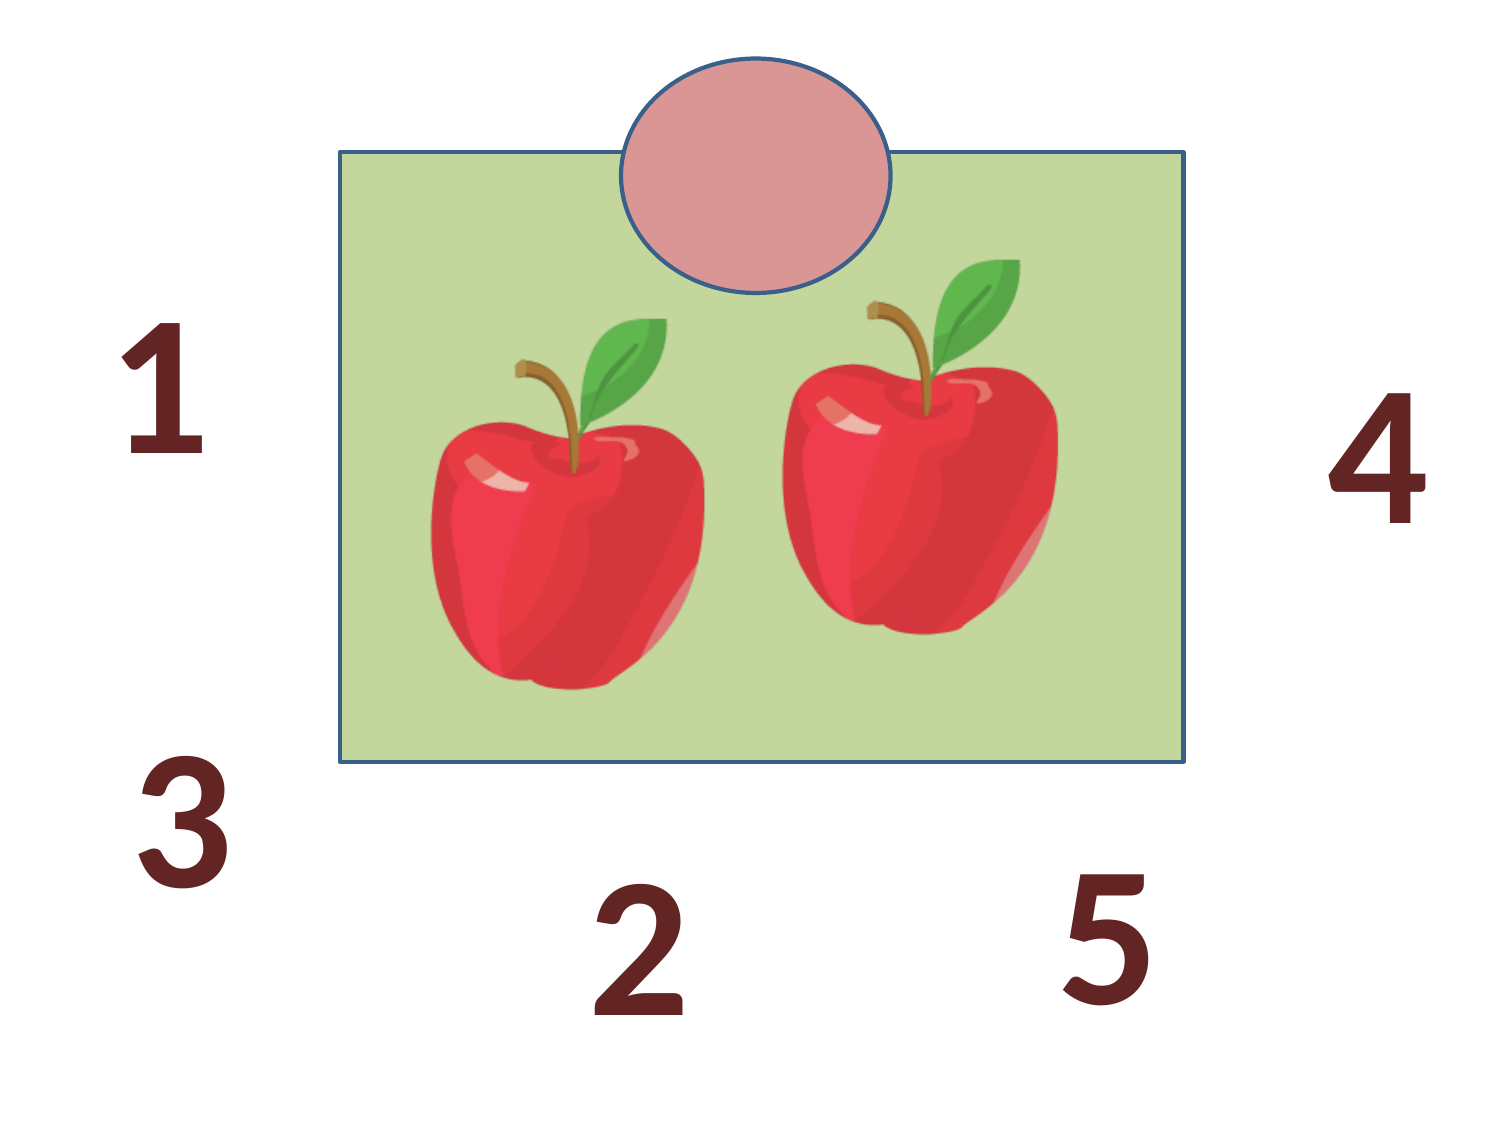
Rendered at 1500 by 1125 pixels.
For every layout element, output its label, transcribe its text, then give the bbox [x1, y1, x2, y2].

text_box 5 [1042, 796, 1172, 1052]
text_box [338, 150, 1186, 764]
text_box 3 [117, 679, 235, 935]
picture [374, 257, 1117, 704]
text_box 1 [93, 246, 237, 501]
text_box 2 [574, 808, 692, 1064]
text_box 4 [1312, 316, 1430, 572]
text_box [618, 56, 893, 292]
